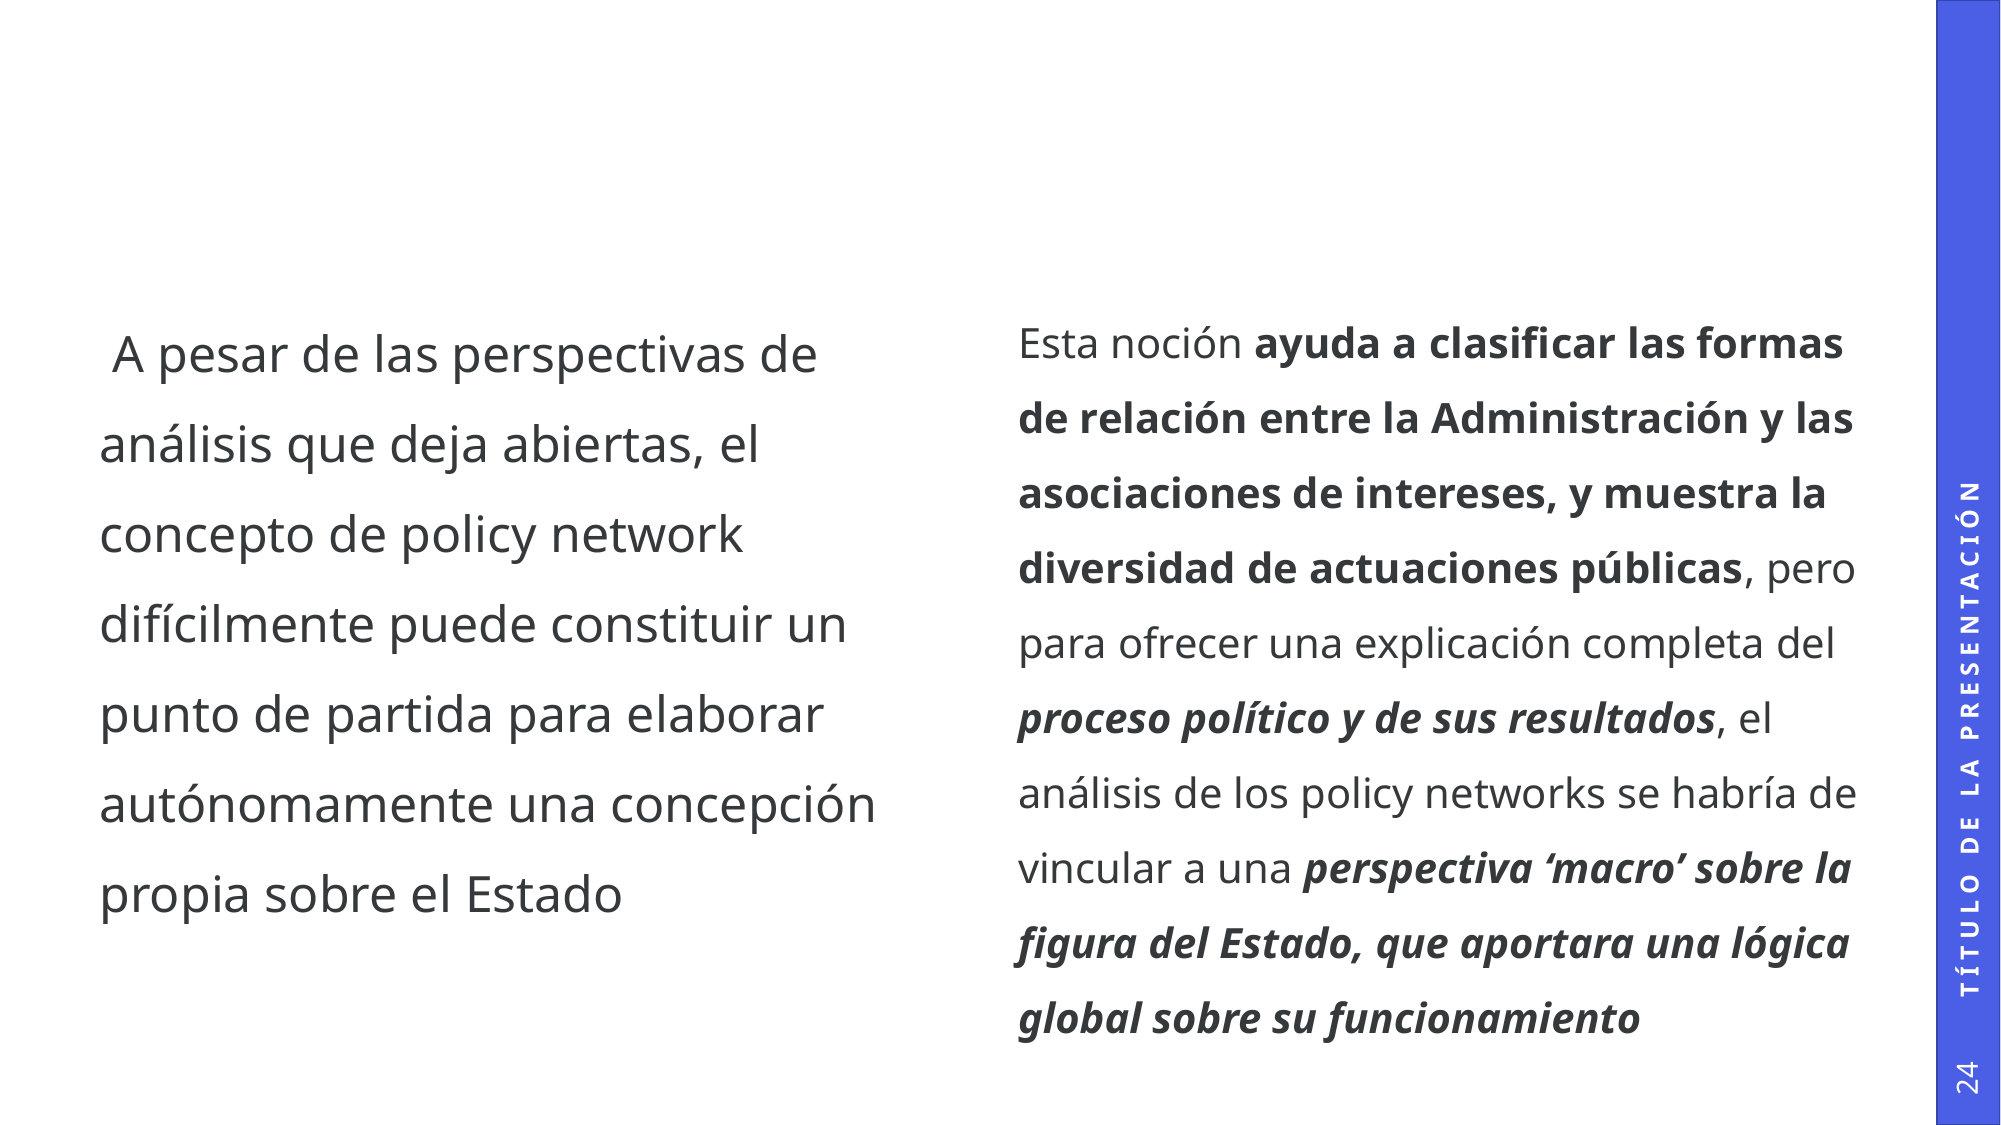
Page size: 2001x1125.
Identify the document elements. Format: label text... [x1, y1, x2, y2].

footer Título de la presentación [1937, 0, 2000, 1032]
slide_number 24 [1937, 1032, 2000, 1125]
list Esta noción ayuda a clasificar las formas de relación entre la Administración y las asociaciones de intereses, y muestra la diversidad de actuaciones públicas, pero para ofrecer una explicación completa del proceso político y de sus resultados, el análisis de los policy networks se habría de vincular a una perspectiva ‘macro’ sobre la figura del Estado, que aportara una lógica global sobre su funcionamiento [1018, 292, 1869, 897]
list A pesar de las perspectivas de análisis que deja abiertas, el concepto de policy network difícilmente puede constituir un punto de partida para elaborar autónomamente una concepción propia sobre el Estado [99, 292, 946, 897]
